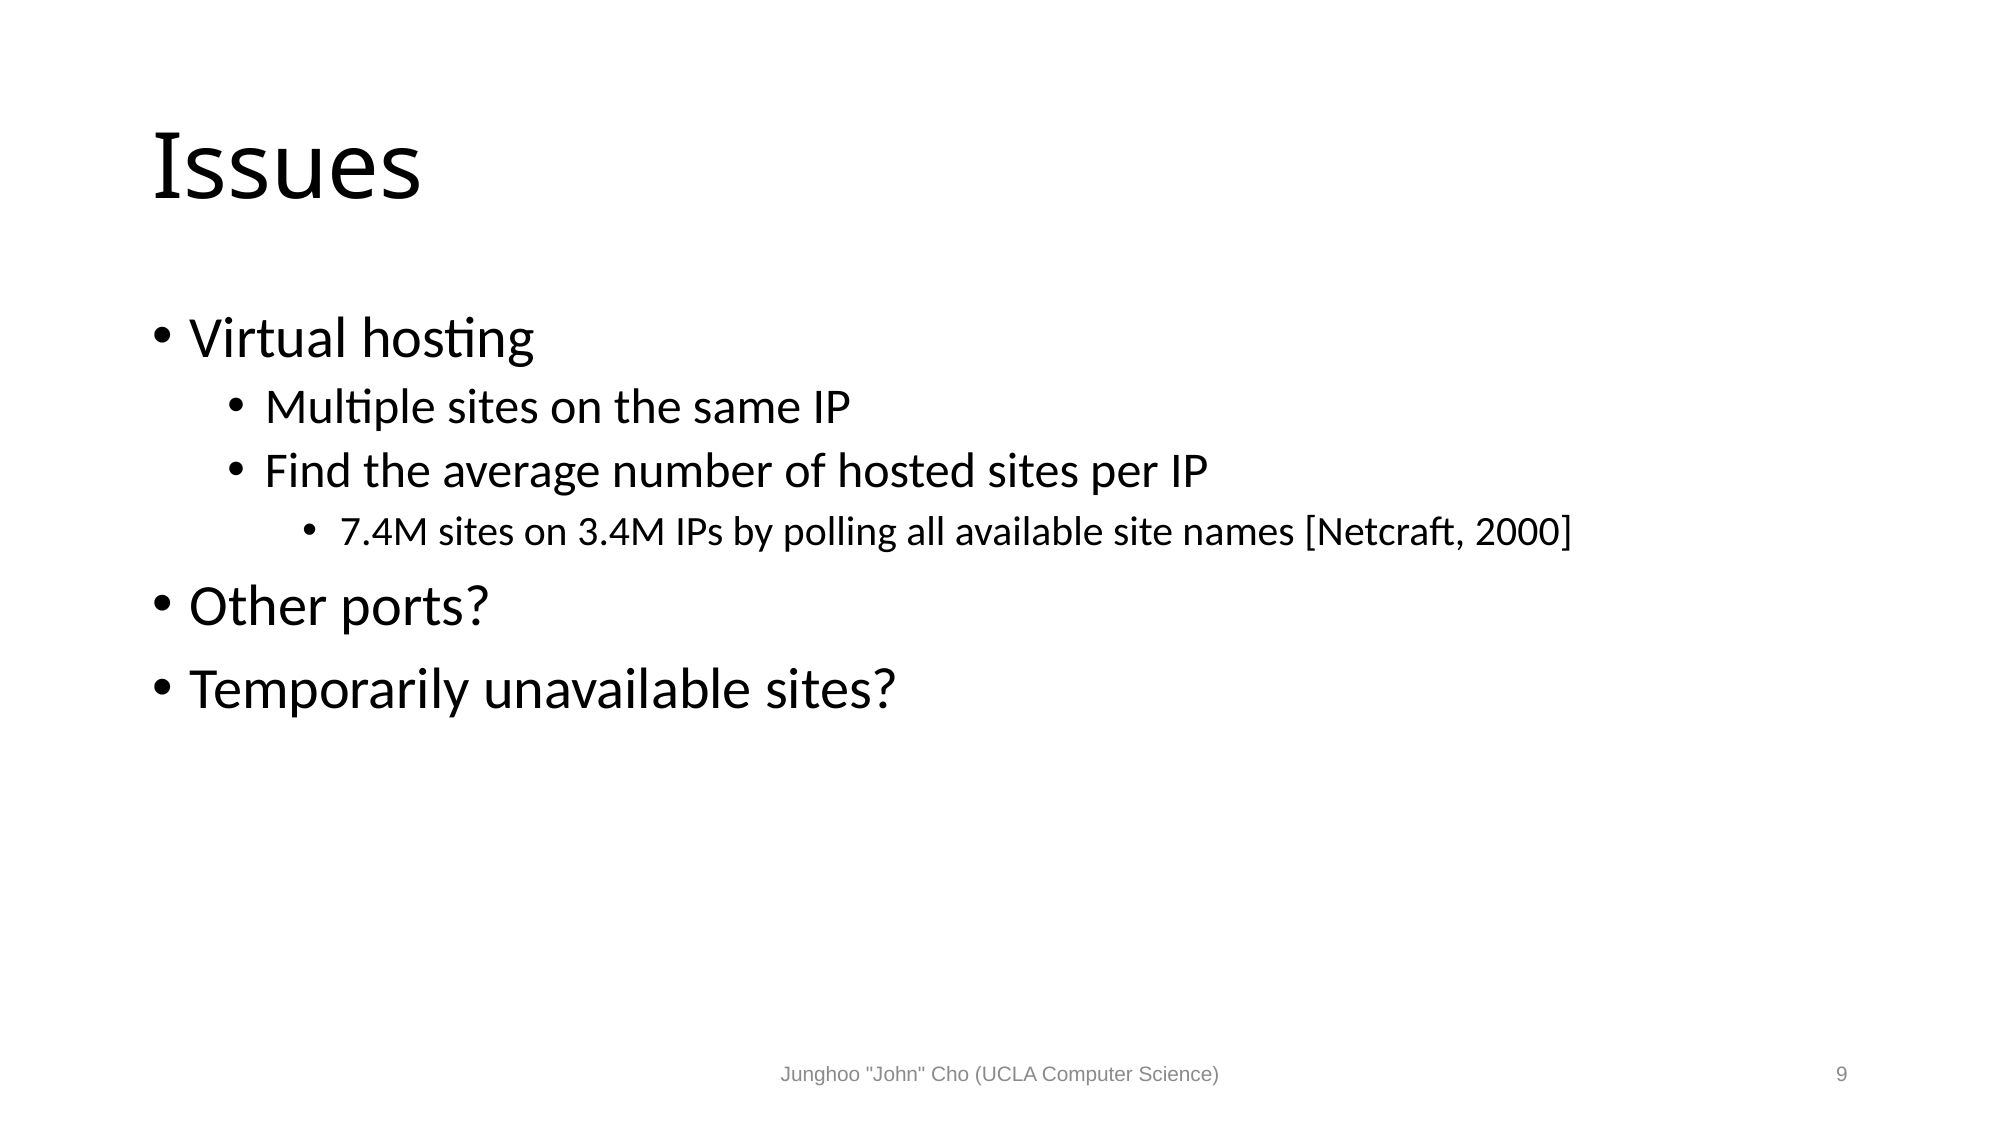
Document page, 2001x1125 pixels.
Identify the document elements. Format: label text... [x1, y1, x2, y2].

slide_number 9 [1412, 1042, 1863, 1103]
footer Junghoo "John" Cho (UCLA Computer Science) [662, 1042, 1338, 1103]
list Virtual hosting Multiple sites on the same IP Find the average number of hosted sites per IP 7.4M sites on 3.4M IPs by polling all available site names [Netcraft, 2000] Other ports? Temporarily unavailable sites? [137, 299, 1863, 1014]
title Issues [137, 59, 1863, 278]
